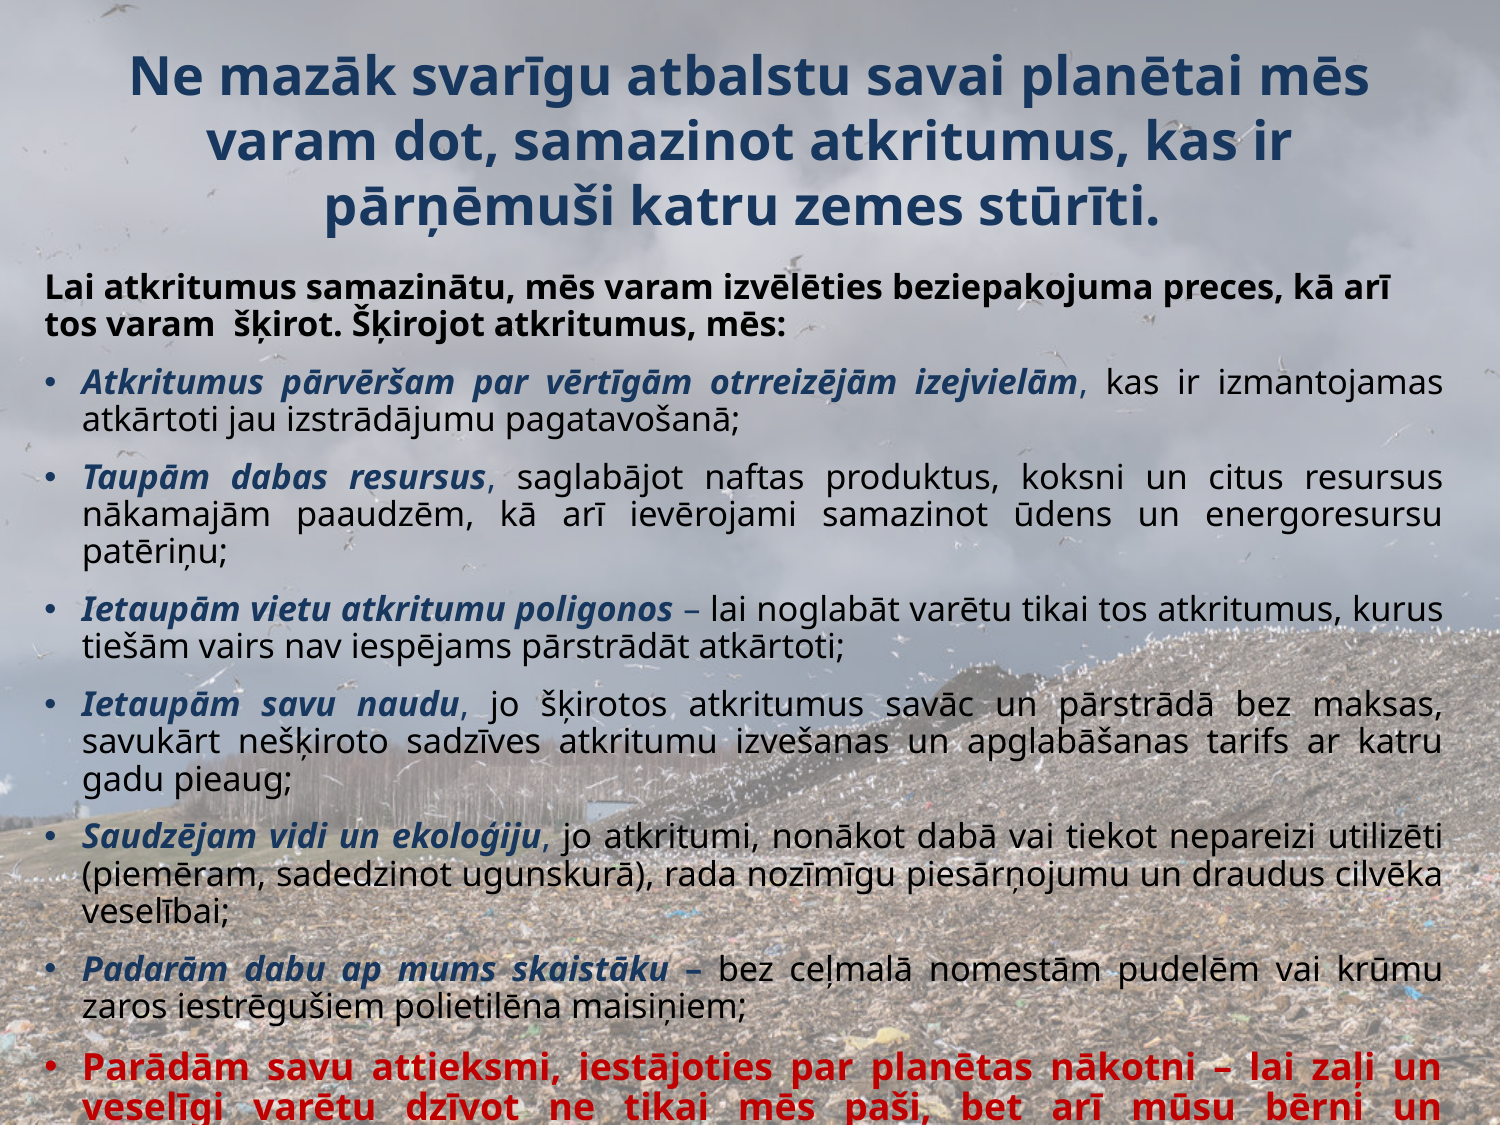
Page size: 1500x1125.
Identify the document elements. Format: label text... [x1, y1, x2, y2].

title Ne mazāk svarīgu atbalstu savai planētai mēs varam dot, samazinot atkritumus, kas ir pārņēmuši katru zemes stūrīti. [75, 45, 1425, 233]
list Lai atkritumus samazinātu, mēs varam izvēlēties beziepakojuma preces, kā arī tos varam šķirot. Šķirojot atkritumus, mēs: Atkritumus pārvēršam par vērtīgām otrreizējām izejvielām, kas ir izmantojamas atkārtoti jau izstrādājumu pagatavošanā; Taupām dabas resursus, saglabājot naftas produktus, koksni un citus resursus nākamajām paaudzēm, kā arī ievērojami samazinot ūdens un energoresursu patēriņu; Ietaupām vietu atkritumu poligonos – lai noglabāt varētu tikai tos atkritumus, kurus tiešām vairs nav iespējams pārstrādāt atkārtoti; Ietaupām savu naudu, jo šķirotos atkritumus savāc un pārstrādā bez maksas, savukārt nešķiroto sadzīves atkritumu izvešanas un apglabāšanas tarifs ar katru gadu pieaug; Saudzējam vidi un ekoloģiju, jo atkritumi, nonākot dabā vai tiekot nepareizi utilizēti (piemēram, sadedzinot ugunskurā), rada nozīmīgu piesārņojumu un draudus cilvēka veselībai; Padarām dabu ap mums skaistāku – bez ceļmalā nomestām pudelēm vai krūmu zaros iestrēgušiem polietilēna maisiņiem; Parādām savu attieksmi, iestājoties par planētas nākotni – lai zaļi un veselīgi varētu dzīvot ne tikai mēs paši, bet arī mūsu bērni un mazbērni!!!!! [29, 262, 1459, 1094]
